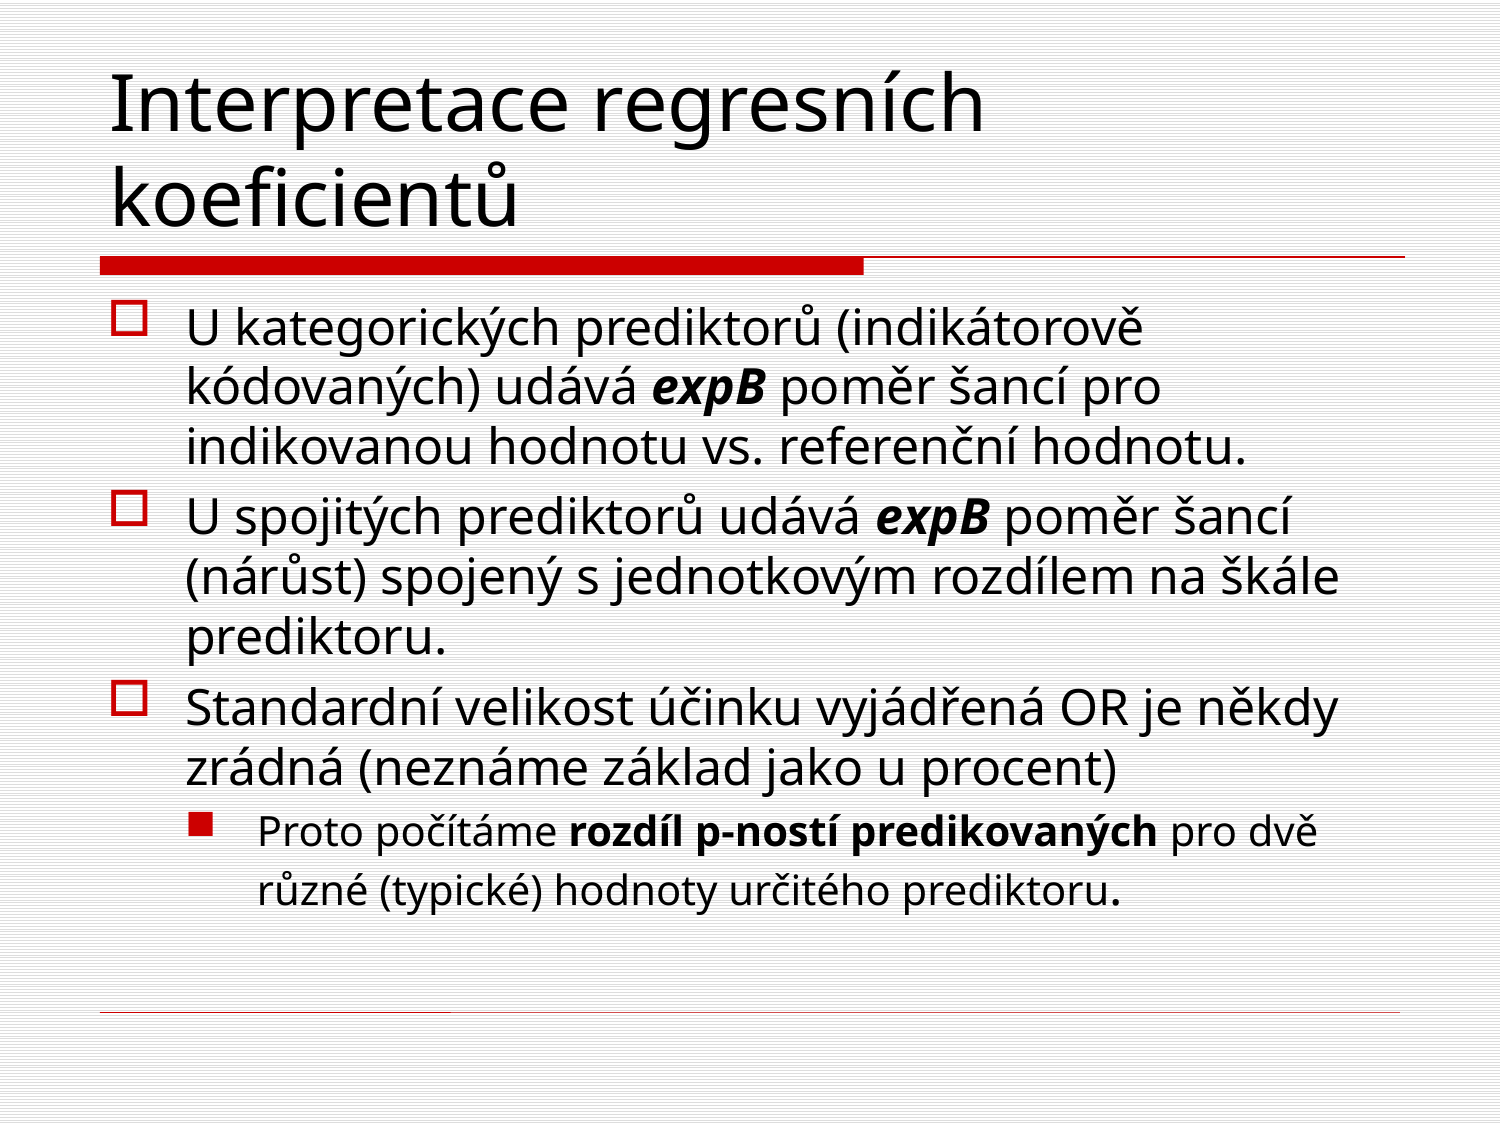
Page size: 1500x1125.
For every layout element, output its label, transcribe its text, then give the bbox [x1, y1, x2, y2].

list U kategorických prediktorů (indikátorově kódovaných) udává expB poměr šancí pro indikovanou hodnotu vs. referenční hodnotu. U spojitých prediktorů udává expB poměr šancí (nárůst) spojený s jednotkovým rozdílem na škále prediktoru. Standardní velikost účinku vyjádřená OR je někdy zrádná (neznáme základ jako u procent) Proto počítáme rozdíl p-ností predikovaných pro dvě různé (typické) hodnoty určitého prediktoru. [92, 287, 1406, 988]
title Interpretace regresních koeficientů [94, 50, 1407, 250]
